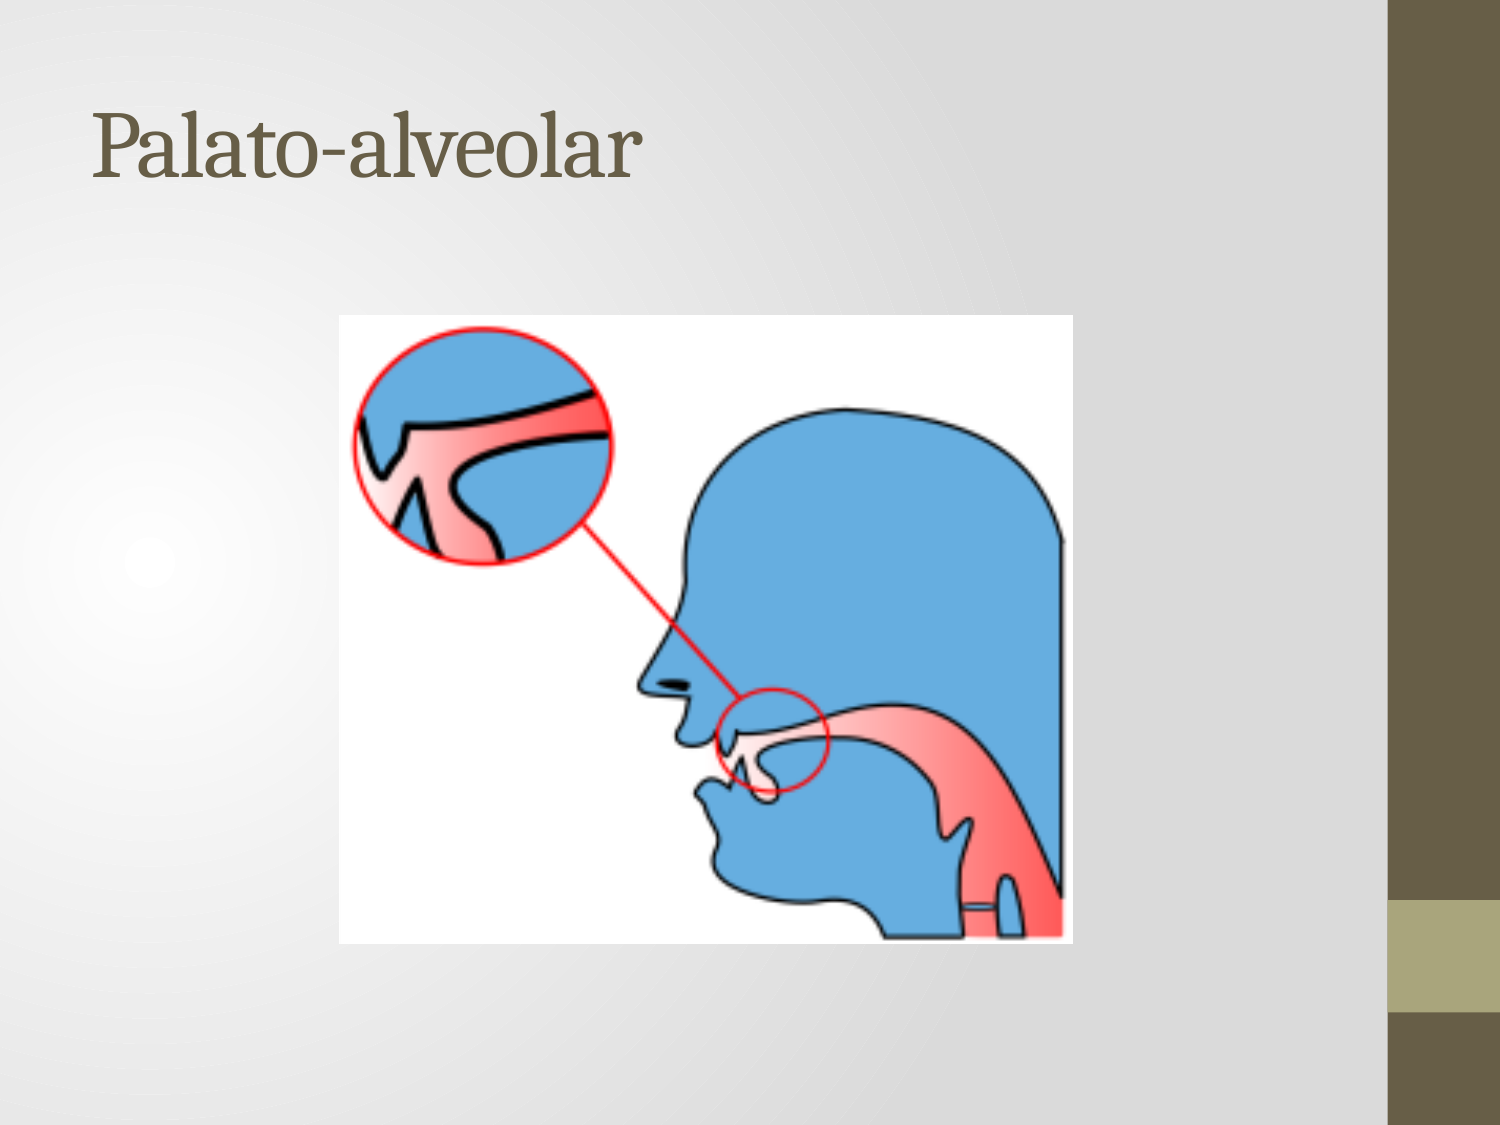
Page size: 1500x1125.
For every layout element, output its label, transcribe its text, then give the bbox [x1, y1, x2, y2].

title Palato-alveolar [75, 45, 1325, 233]
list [206, 314, 1206, 945]
